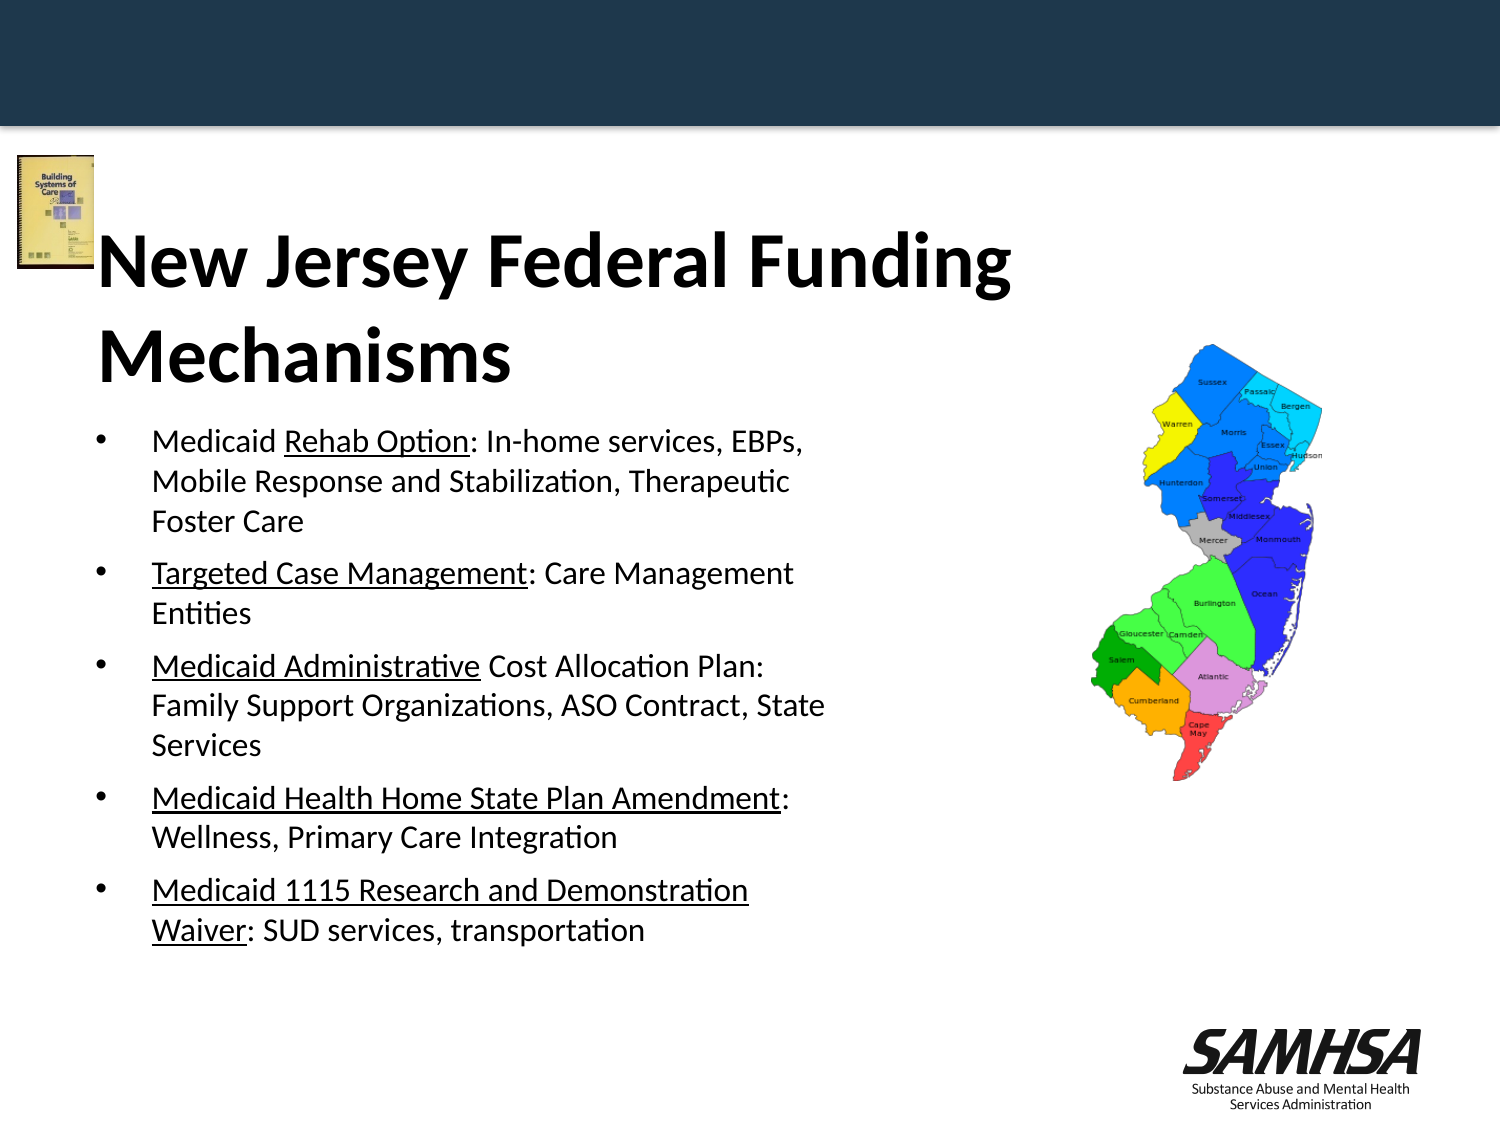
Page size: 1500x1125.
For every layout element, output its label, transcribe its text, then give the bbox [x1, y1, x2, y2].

title New Jersey Federal Funding Mechanisms [82, 200, 1092, 407]
list Medicaid Rehab Option: In-home services, EBPs, Mobile Response and Stabilization, Therapeutic Foster Care Targeted Case Management: Care Management Entities Medicaid Administrative Cost Allocation Plan: Family Support Organizations, ASO Contract, State Services Medicaid Health Home State Plan Amendment: Wellness, Primary Care Integration Medicaid 1115 Research and Demonstration Waiver: SUD services, transportation [80, 411, 871, 1004]
picture [1180, 1029, 1425, 1117]
picture [16, 155, 94, 269]
picture [1091, 344, 1322, 781]
